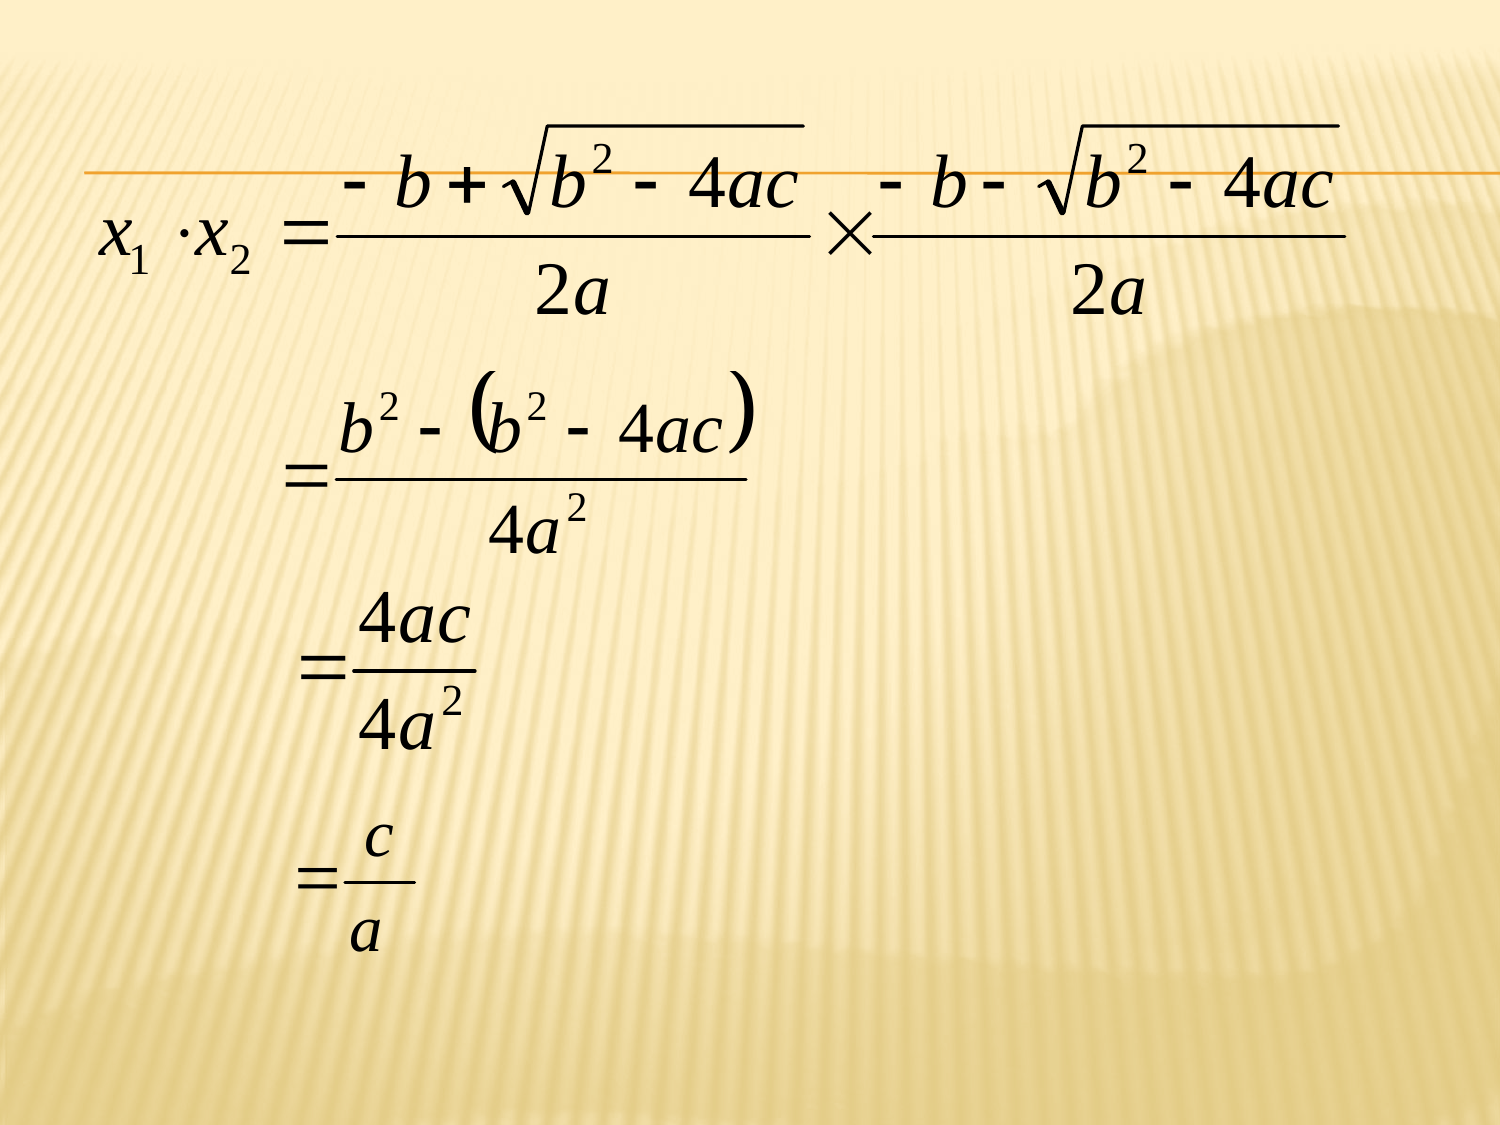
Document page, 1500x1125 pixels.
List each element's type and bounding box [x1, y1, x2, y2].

list [281, 792, 427, 967]
list [281, 569, 492, 767]
list [83, 110, 1359, 332]
list [267, 371, 760, 570]
